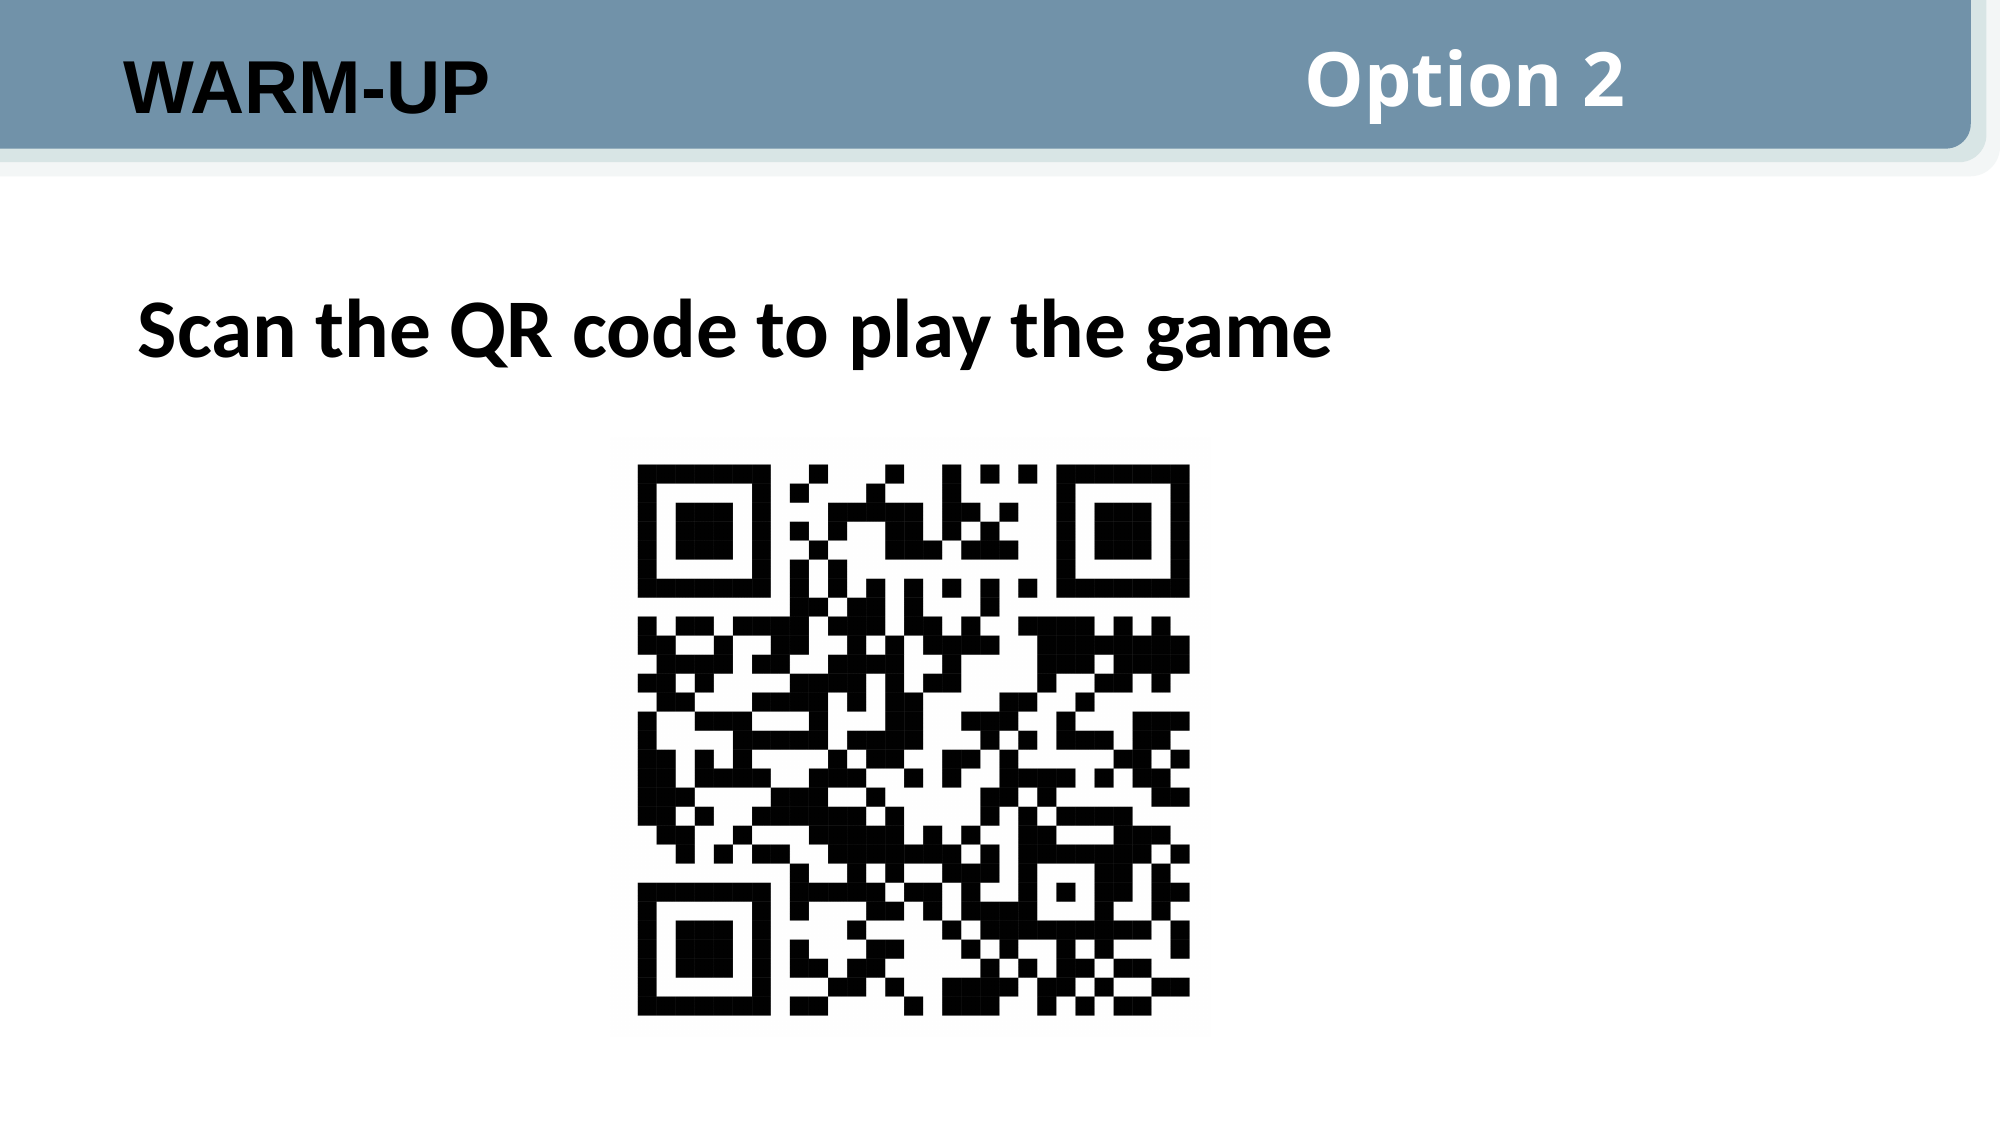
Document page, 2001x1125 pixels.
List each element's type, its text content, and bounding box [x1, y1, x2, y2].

picture [610, 437, 1211, 1037]
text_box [0, 0, 2000, 177]
text_box Scan the QR code to play the game [123, 267, 1467, 382]
